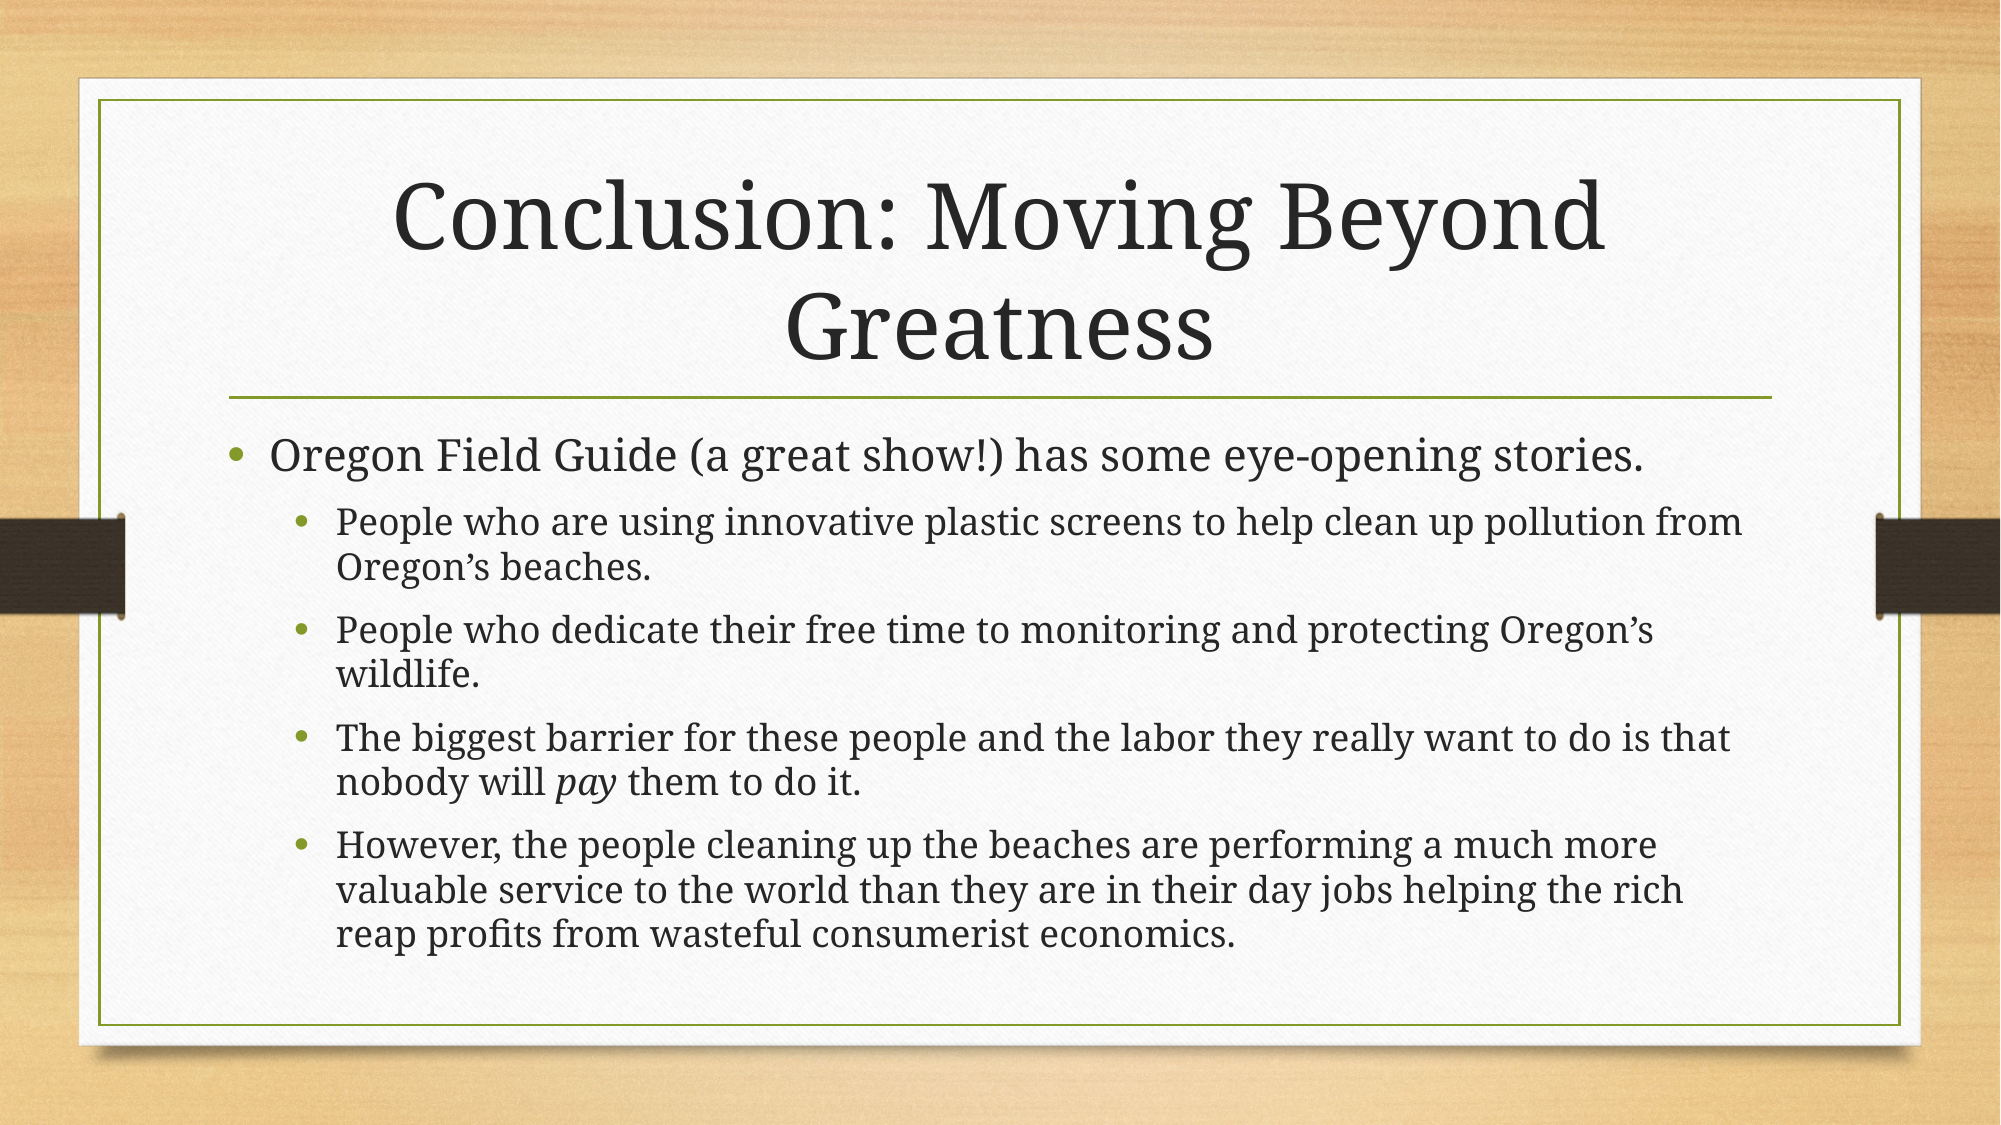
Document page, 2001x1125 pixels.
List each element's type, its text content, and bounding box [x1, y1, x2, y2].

picture [0, 0, 2001, 1125]
title Conclusion: Moving Beyond Greatness [212, 161, 1788, 375]
list Oregon Field Guide (a great show!) has some eye-opening stories. People who are using innovative plastic screens to help clean up pollution from Oregon’s beaches. People who dedicate their free time to monitoring and protecting Oregon’s wildlife. The biggest barrier for these people and the labor they really want to do is that nobody will pay them to do it. However, the people cleaning up the beaches are performing a much more valuable service to the world than they are in their day jobs helping the rich reap profits from wasteful consumerist economics. [212, 419, 1788, 964]
